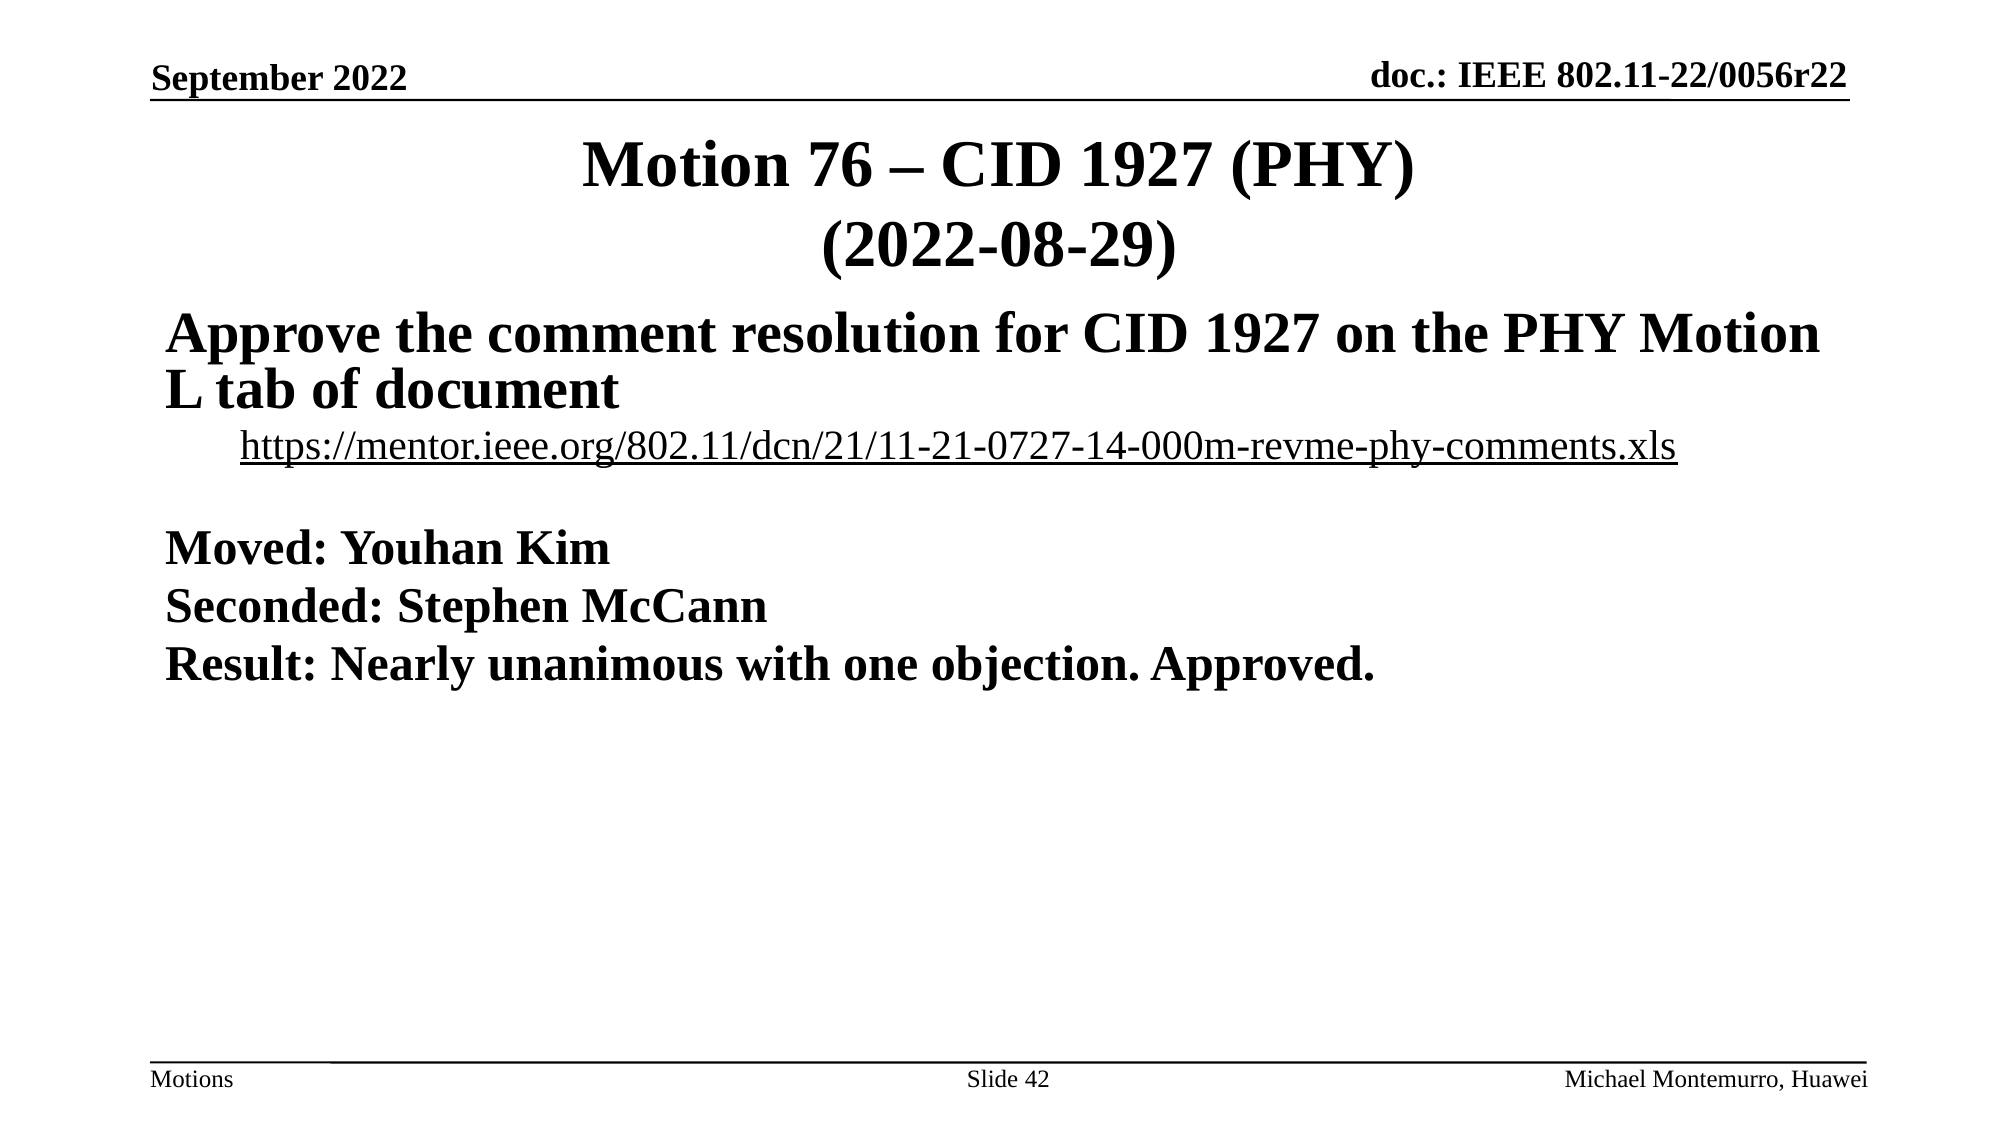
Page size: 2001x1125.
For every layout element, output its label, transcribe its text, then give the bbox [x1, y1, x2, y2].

slide_number Slide 42 [964, 1061, 1053, 1125]
footer Michael Montemurro, Huawei [1266, 1061, 1869, 1093]
title Motion 76 – CID 1927 (PHY) (2022-08-29) [150, 112, 1850, 288]
list Approve the comment resolution for CID 1927 on the PHY Motion L tab of document https://mentor.ieee.org/802.11/dcn/21/11-21-0727-14-000m-revme-phy-comments.xls Moved: Youhan Kim Seconded: Stephen McCann Result: Nearly unanimous with one objection. Approved. [150, 299, 1850, 975]
